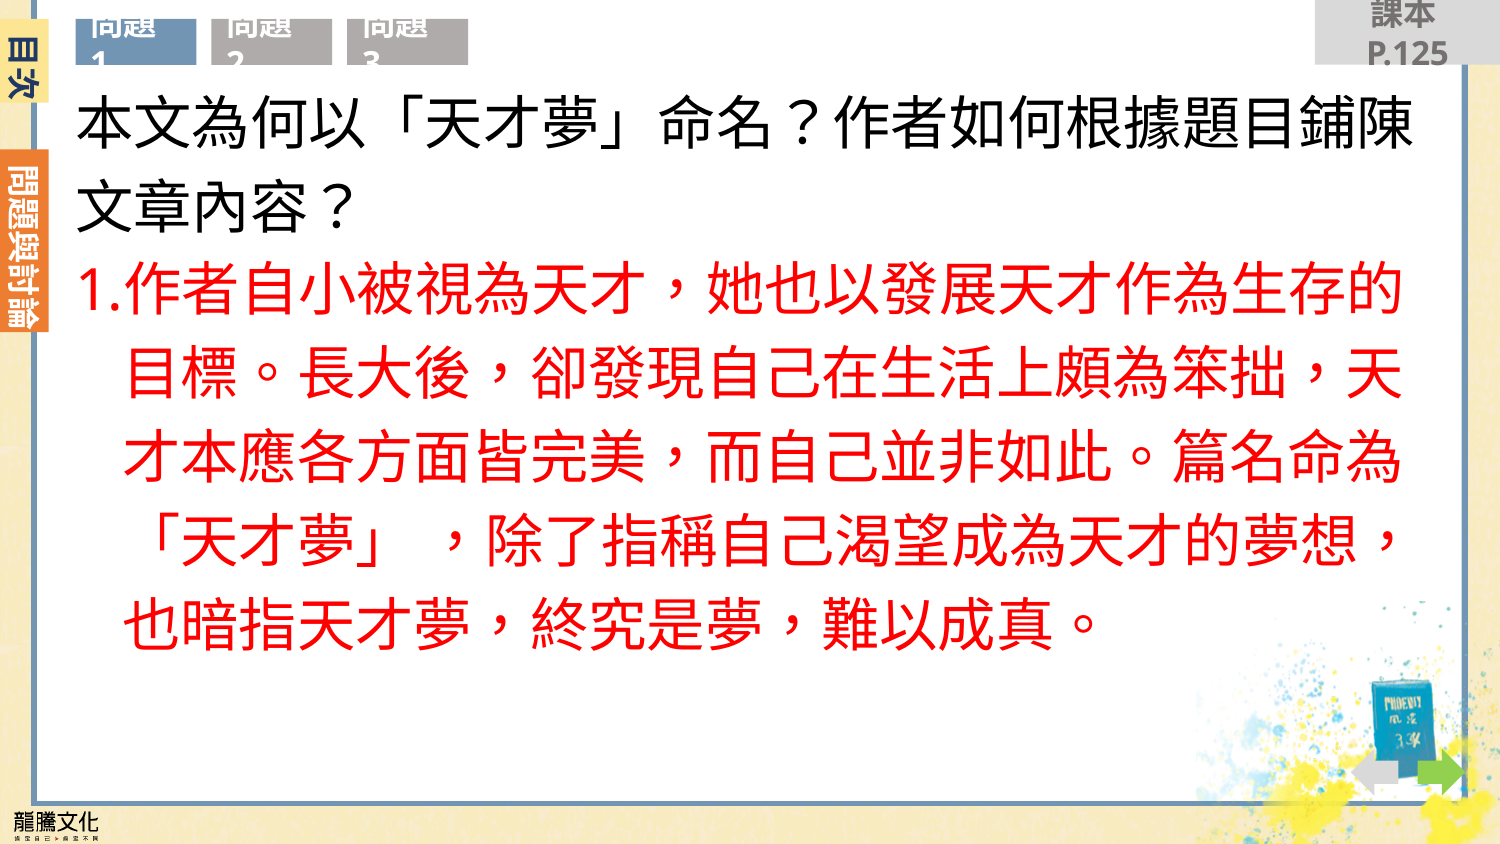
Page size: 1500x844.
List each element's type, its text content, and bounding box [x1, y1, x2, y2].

text_box [1416, 746, 1467, 799]
text_box 作者自小被視為天才，她也以發展天才作為生存的目標。長大後，卻發現自己在生活上頗為笨拙，天才本應各方面皆完美，而自己並非如此。篇名命為「天才夢」 ，除了指稱自己渴望成為天才的夢想，也暗指天才夢，終究是夢，難以成真。 [60, 230, 1454, 666]
picture [0, 0, 1500, 844]
text_box 目次 [0, 18, 49, 103]
text_box 問題1 [74, 18, 197, 66]
text_box 問題2 [210, 18, 333, 66]
text_box 問題3 [346, 18, 469, 66]
text_box [1349, 746, 1400, 799]
text_box 本文為何以「天才夢」命名？作者如何根據題目鋪陳文章內容？ [60, 64, 1440, 230]
text_box 課本P.125 [1314, 0, 1500, 66]
